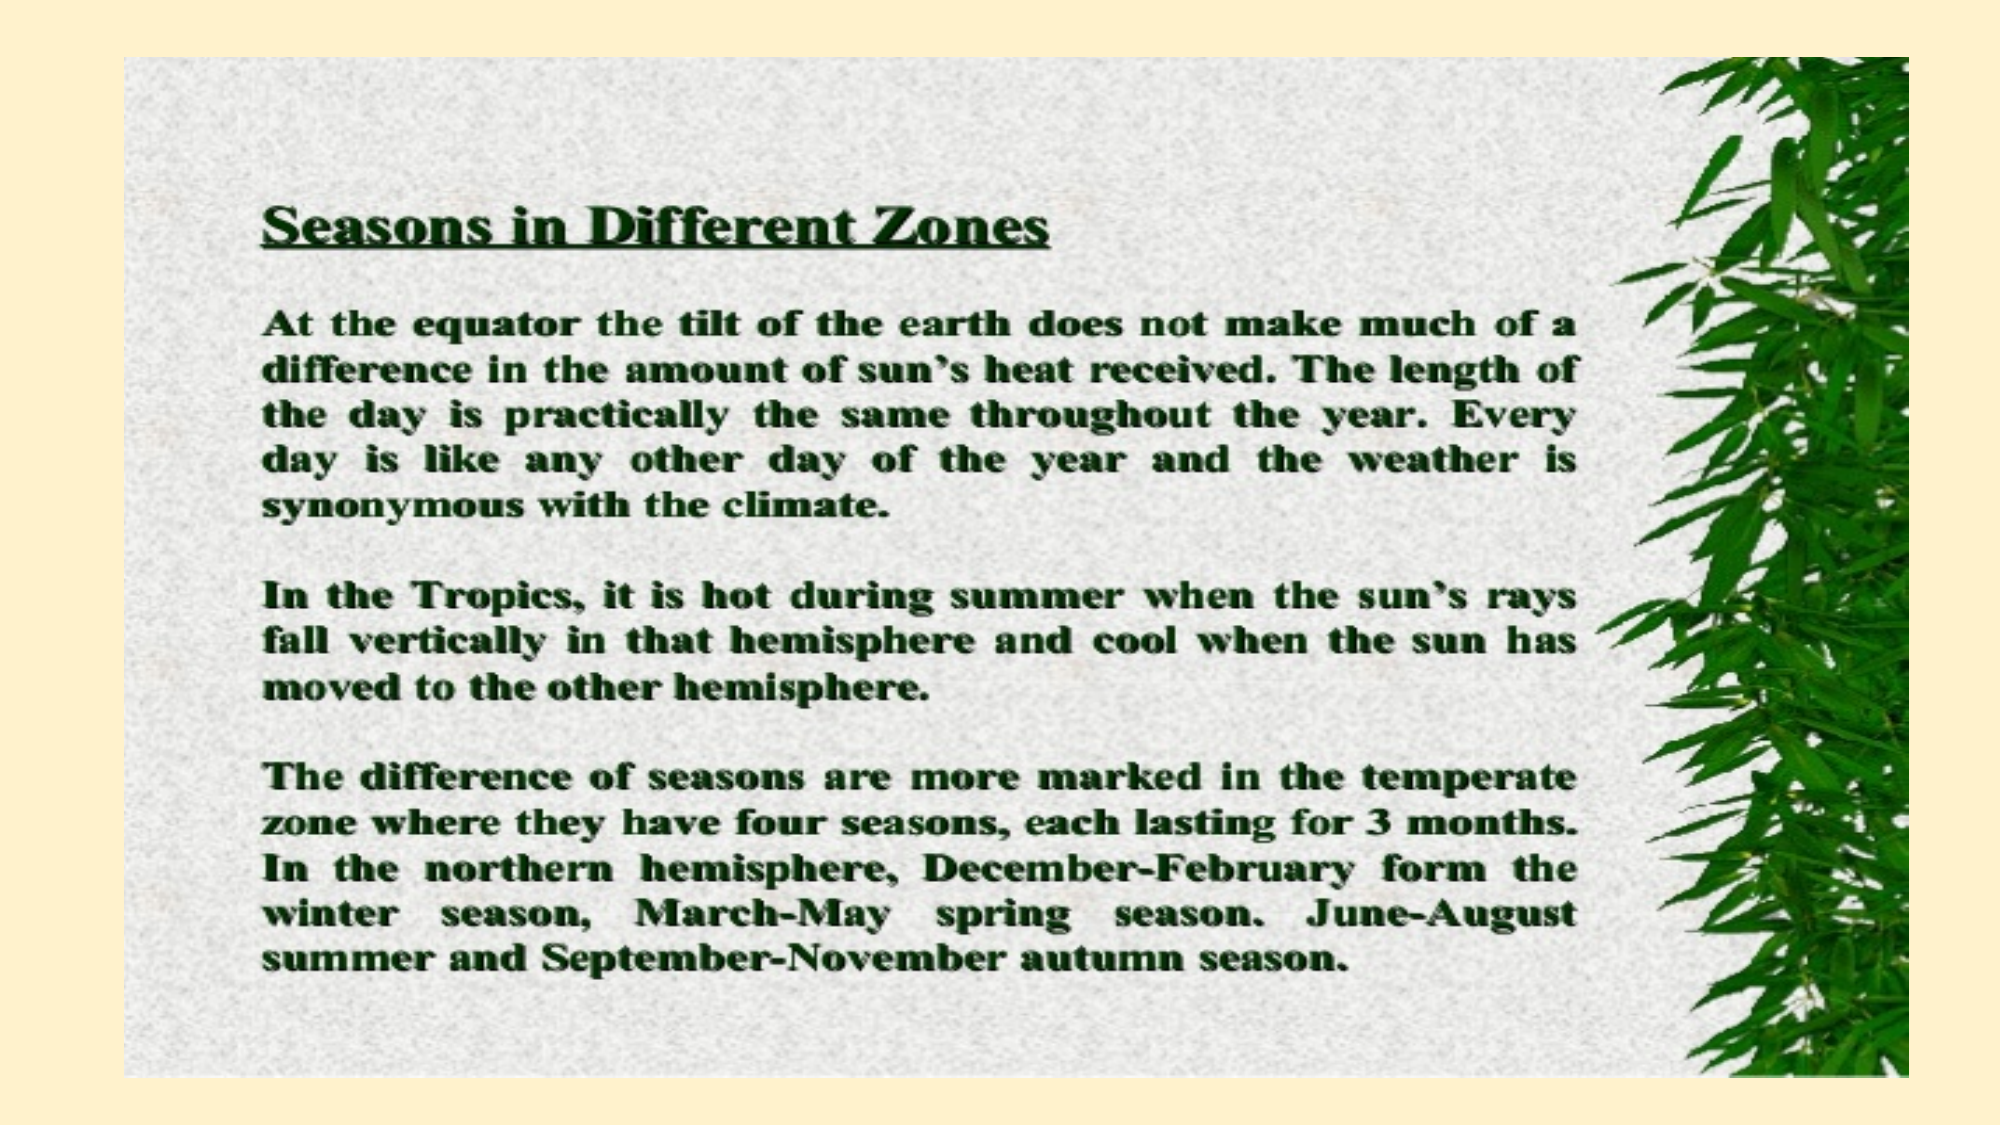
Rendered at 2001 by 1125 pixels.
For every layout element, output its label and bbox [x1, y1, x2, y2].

list [124, 57, 1909, 1078]
